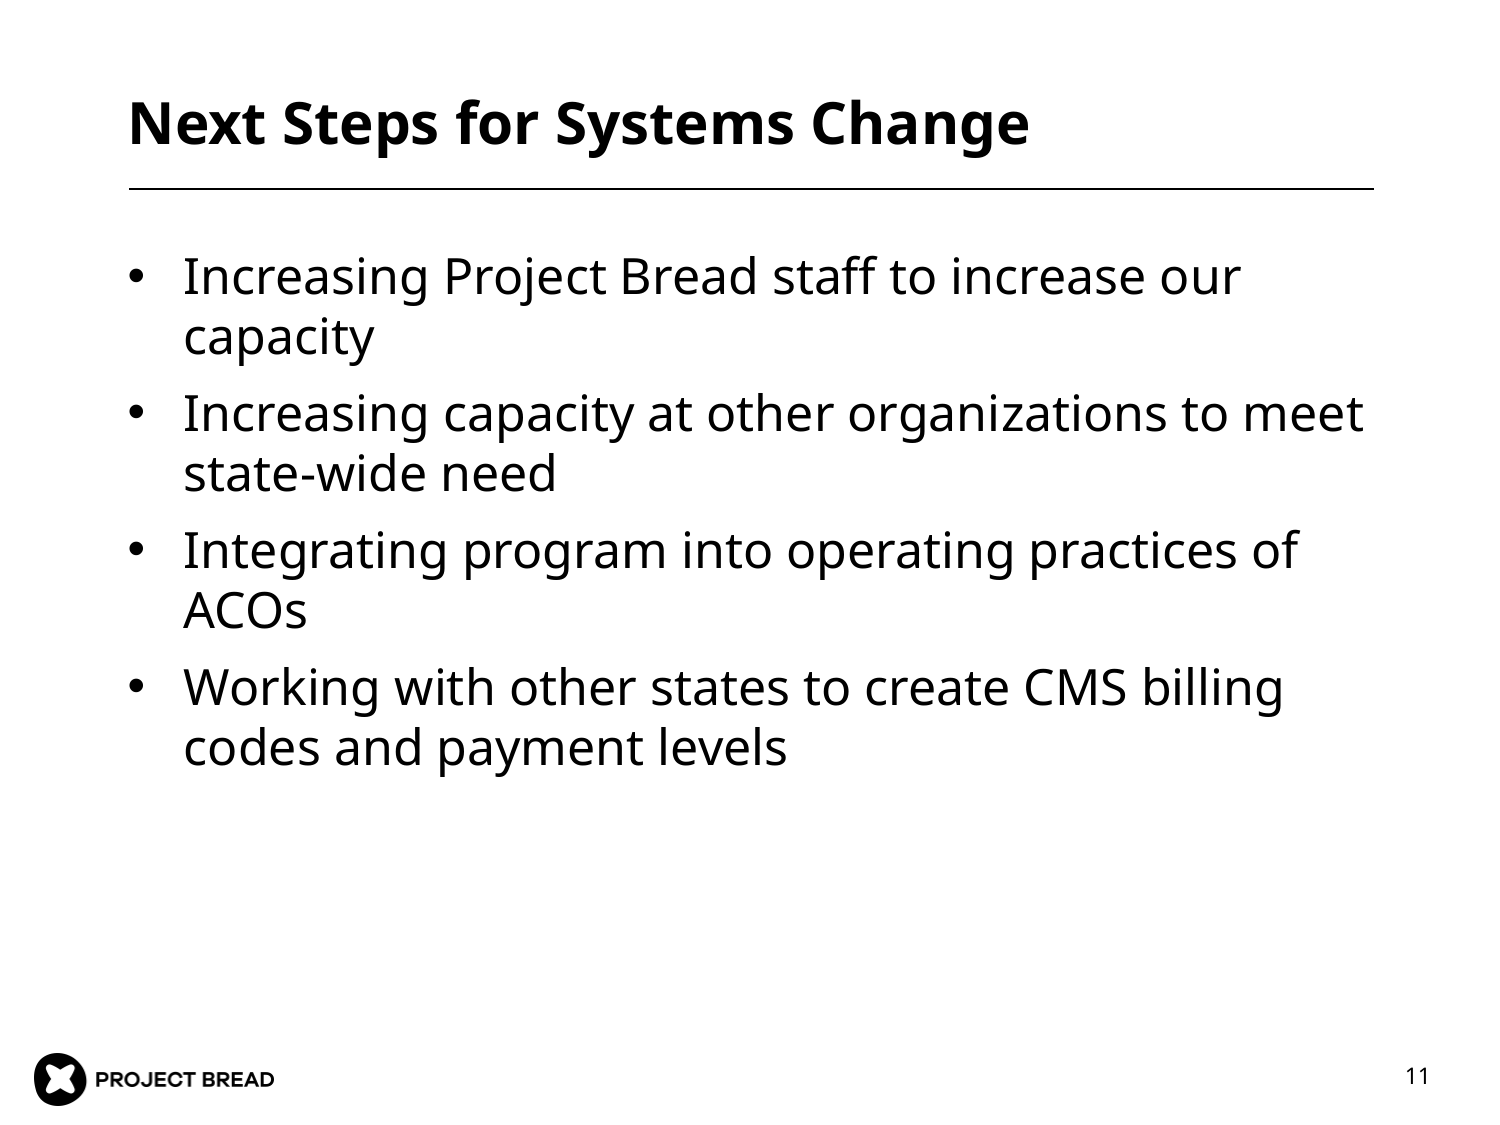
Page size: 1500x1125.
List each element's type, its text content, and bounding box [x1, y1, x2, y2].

picture [34, 1053, 274, 1106]
title Next Steps for Systems Change [127, 27, 1373, 158]
list Increasing Project Bread staff to increase our capacity Increasing capacity at other organizations to meet state-wide need Integrating program into operating practices of ACOs Working with other states to create CMS billing codes and payment levels [127, 244, 1373, 992]
